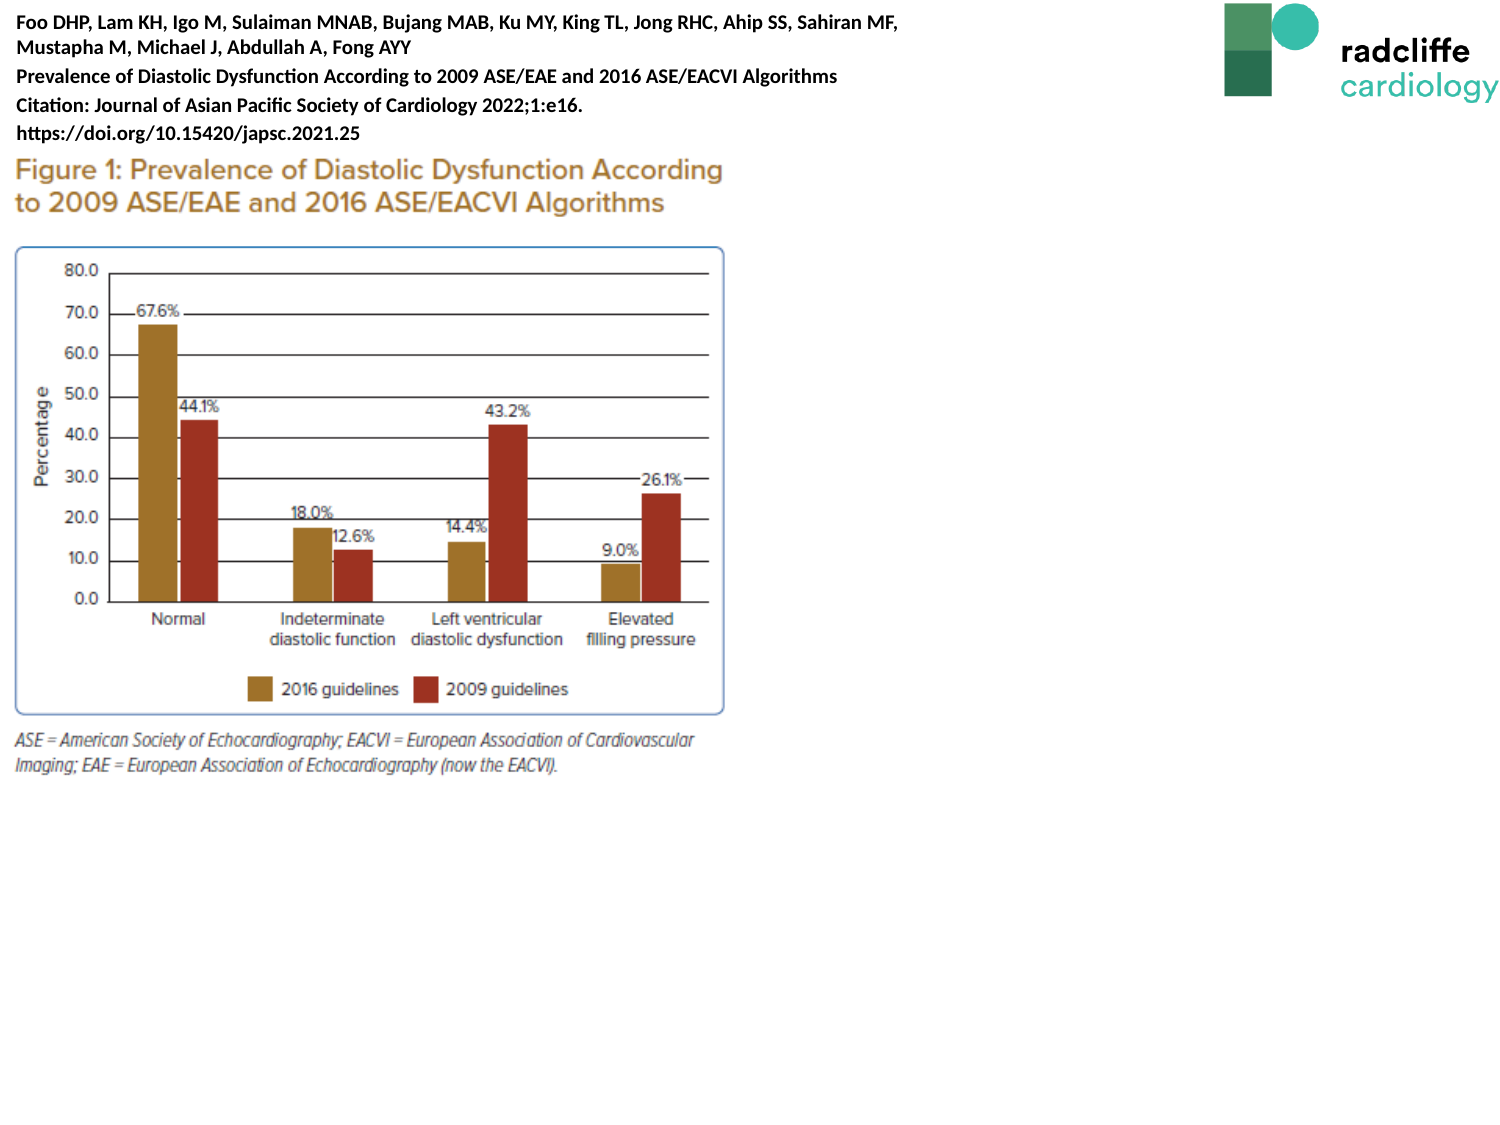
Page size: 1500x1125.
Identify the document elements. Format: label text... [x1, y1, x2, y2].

picture [1, 145, 740, 784]
text_box Citation: Journal of Asian Pacific Society of Cardiology 2022;1:e16. [1, 84, 1500, 112]
text_box Foo DHP, Lam KH, Igo M, Sulaiman MNAB, Bujang MAB, Ku MY, King TL, Jong RHC, Ahip SS, Sahiran MF, Mustapha M, Michael J, Abdullah A, Fong AYY [1, 1, 939, 54]
text_box https://doi.org/10.15420/japsc.2021.25 [1, 112, 1500, 153]
text_box Prevalence of Diastolic Dysfunction According to 2009 ASE/EAE and 2016 ASE/EACVI Algorithms [1, 54, 1224, 84]
picture [1224, 1, 1499, 104]
